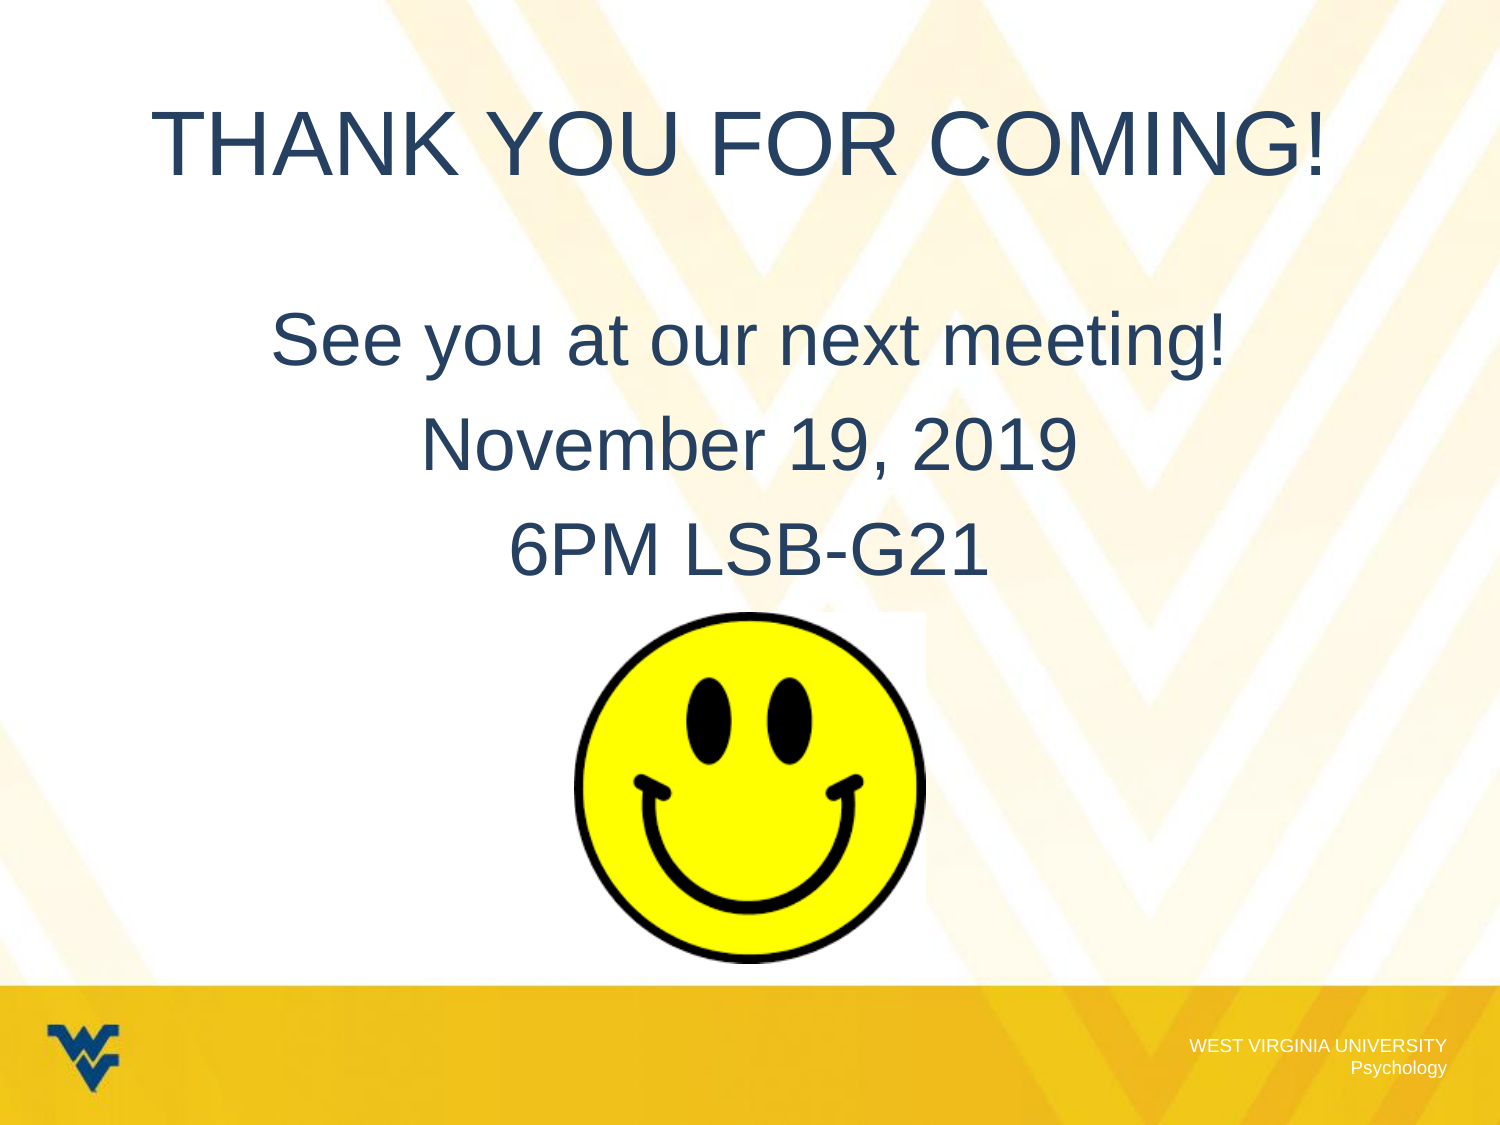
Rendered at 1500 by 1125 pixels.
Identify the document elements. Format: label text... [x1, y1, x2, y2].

title THANK YOU FOR COMING! [75, 45, 1425, 178]
picture [0, 0, 1500, 1125]
list See you at our next meeting! November 19, 2019 6PM LSB-G21 [75, 178, 1425, 921]
